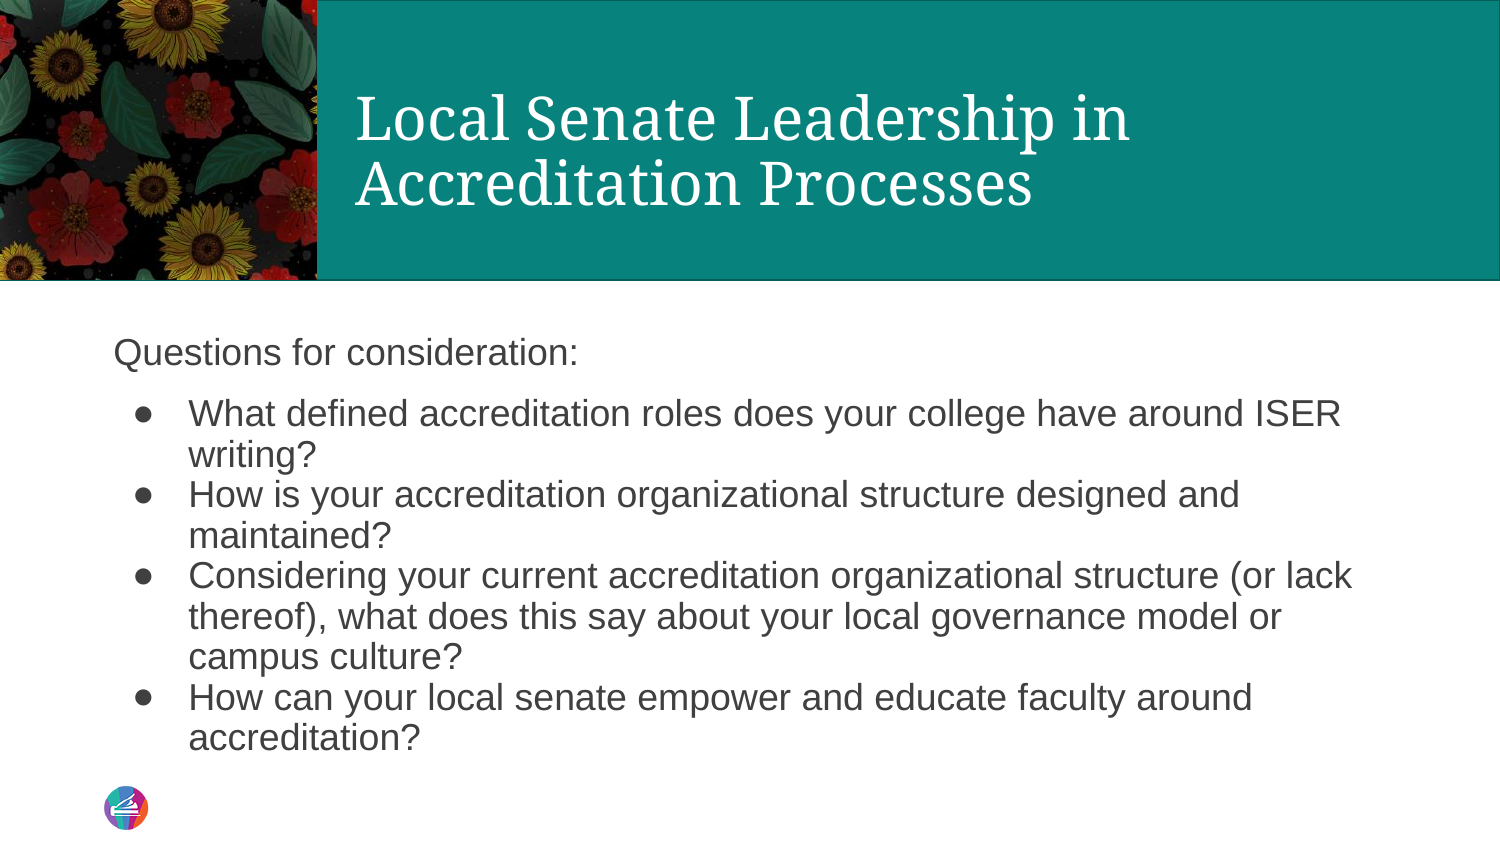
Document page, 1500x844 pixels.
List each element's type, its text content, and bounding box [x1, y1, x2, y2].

picture [0, 0, 317, 280]
title Local Senate Leadership in Accreditation Processes [343, 49, 1397, 257]
list Questions for consideration: What defined accreditation roles does your college have around ISER writing? How is your accreditation organizational structure designed and maintained? Considering your current accreditation organizational structure (or lack thereof), what does this say about your local governance model or campus culture? How can your local senate empower and educate faculty around accreditation? [102, 327, 1397, 767]
picture [102, 784, 149, 831]
